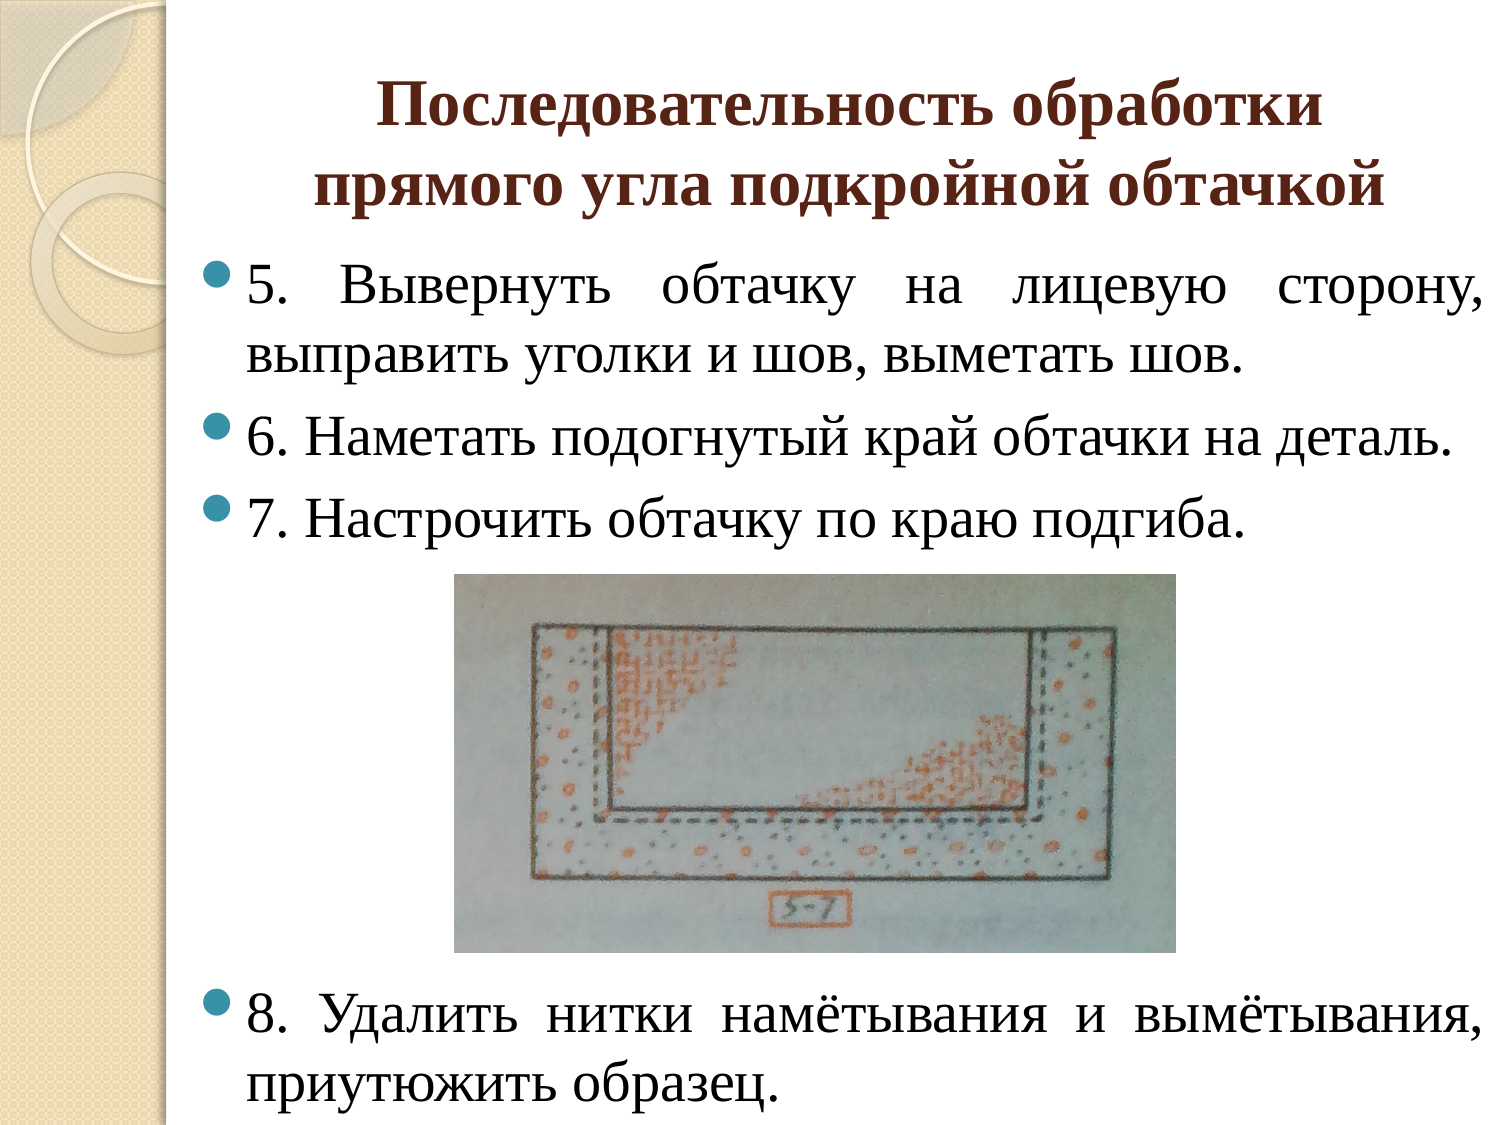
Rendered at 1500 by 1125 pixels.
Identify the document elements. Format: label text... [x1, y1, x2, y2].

title Последовательность обработки прямого угла подкройной обтачкой [235, 45, 1466, 233]
list 5. Вывернуть обтачку на лицевую сторону, выправить уголки и шов, выметать шов. 6. Наметать подогнутый край обтачки на деталь. 7. Настрочить обтачку по краю подгиба. 8. Удалить нитки намётывания и вымётывания, приутюжить образец. [171, 237, 1500, 1125]
picture [454, 574, 1176, 953]
